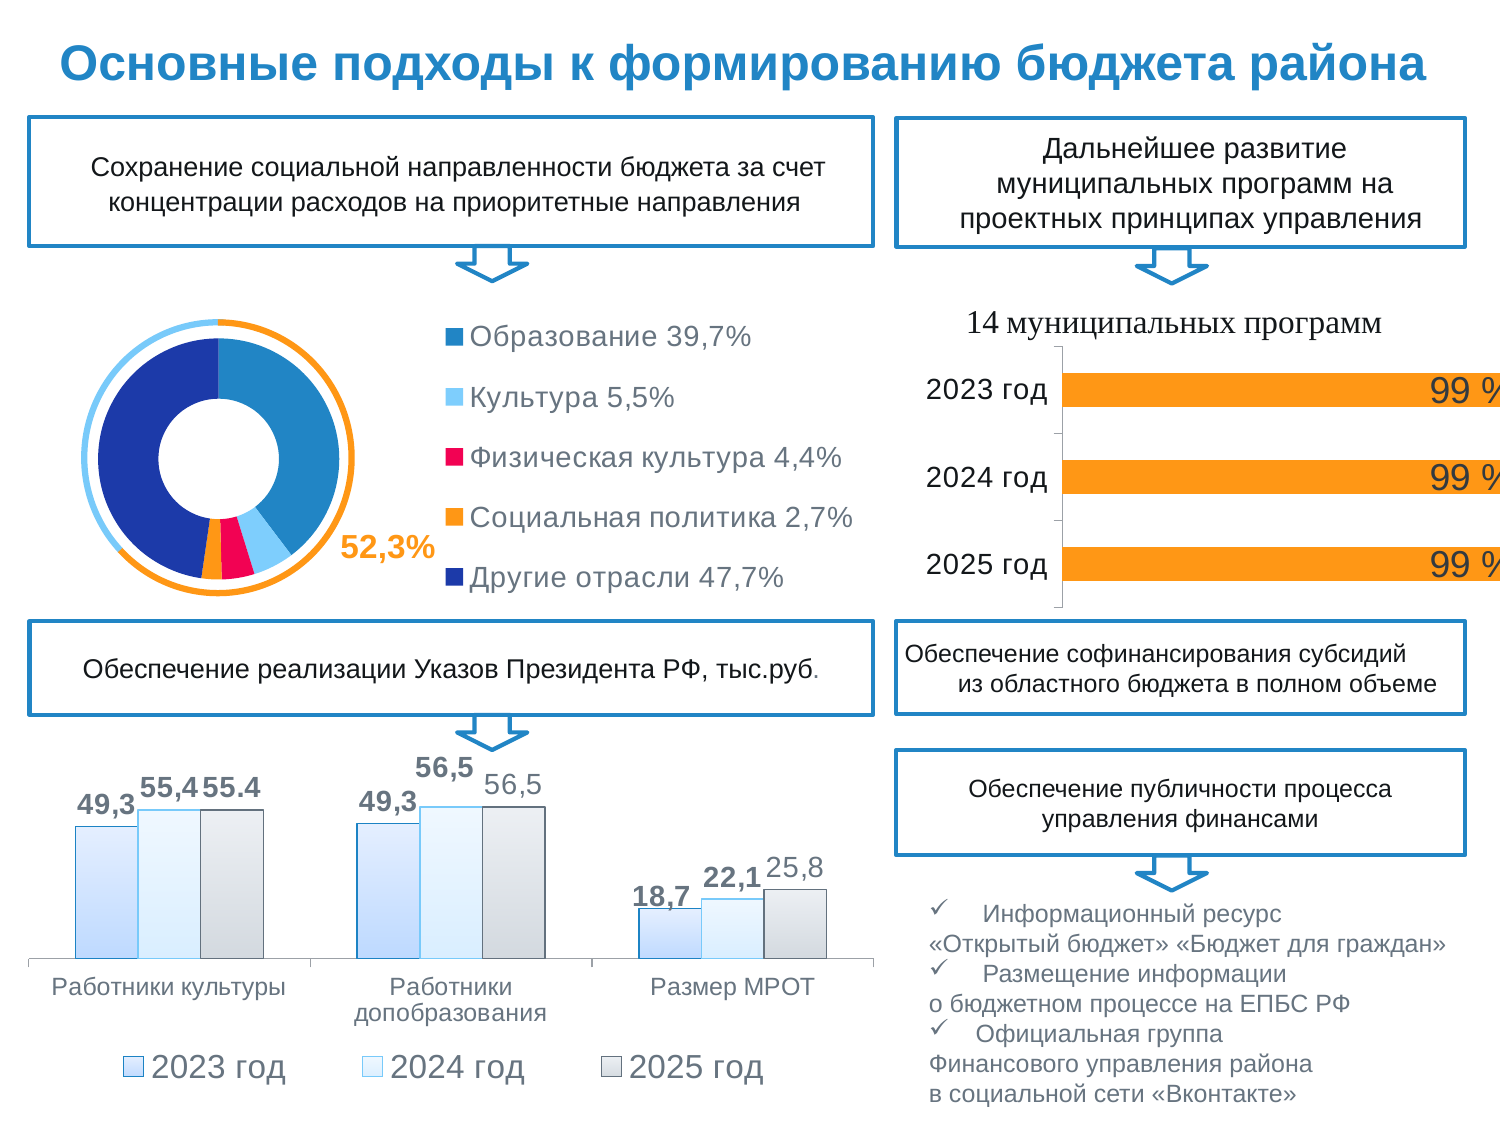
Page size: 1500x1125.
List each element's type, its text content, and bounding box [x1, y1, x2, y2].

text_box [1134, 246, 1210, 286]
list Дальнейшее развитие муниципальных программ на проектных принципах управления [894, 116, 1467, 249]
text_box [1153, 853, 1210, 890]
chart [0, 292, 1500, 622]
list Сохранение социальной направленности бюджета за счет концентрации расходов на приоритетные направления [27, 115, 875, 248]
text_box Обеспечение софинансирования субсидий из областного бюджета в полном объеме [894, 619, 1467, 716]
title Основные подходы к формированию бюджета района [0, 0, 1500, 106]
text_box Обеспечение реализации Указов Президента РФ, тыс.руб. [27, 627, 875, 717]
text_box [454, 712, 530, 749]
text_box 14 муниципальных программ [890, 292, 1465, 338]
chart [0, 750, 1149, 1125]
text_box [454, 243, 530, 284]
text_box Информационный ресурс «Открытый бюджет» «Бюджет для граждан» Размещение информации о бюджетном процессе на ЕПБС РФ Официальная группа Финансового управления района в социальной сети «Вконтакте» [1153, 890, 1477, 1125]
text_box Обеспечение публичности процесса управления финансами [894, 748, 1467, 857]
